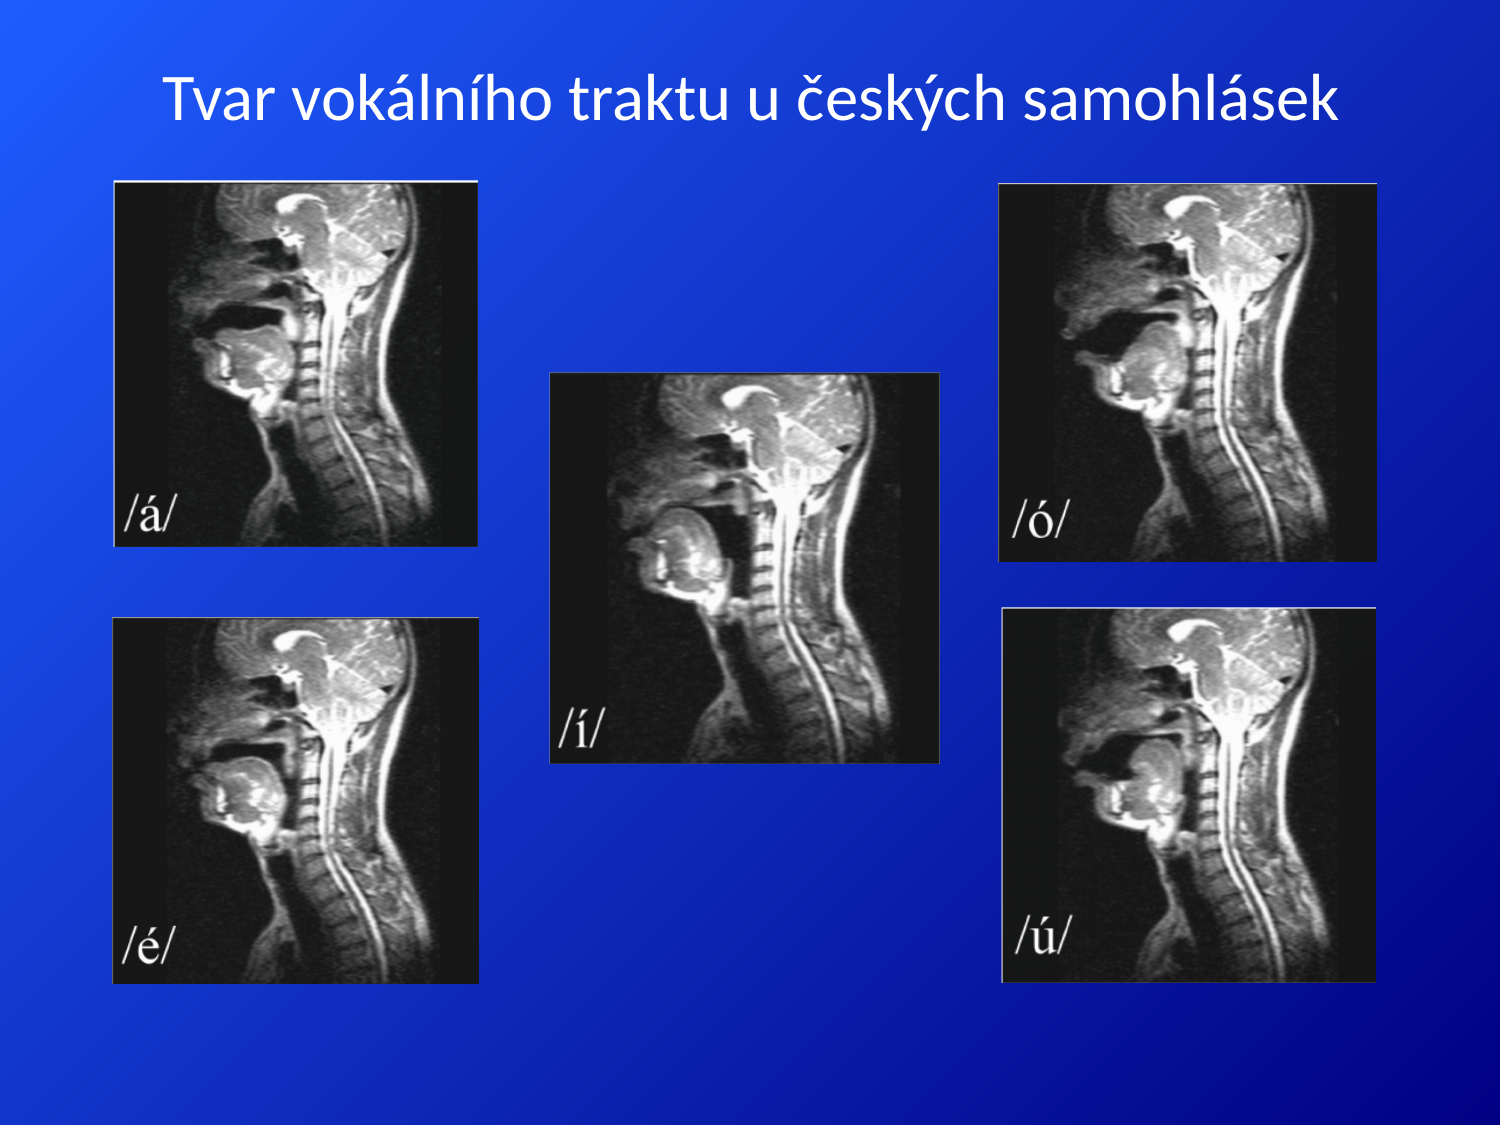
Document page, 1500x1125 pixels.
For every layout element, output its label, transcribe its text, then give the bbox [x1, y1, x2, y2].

title Tvar vokálního traktu u českých samohlásek [76, 0, 1427, 188]
picture [1000, 607, 1377, 983]
picture [997, 183, 1377, 563]
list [111, 181, 479, 546]
picture [111, 617, 479, 985]
picture [548, 372, 941, 763]
